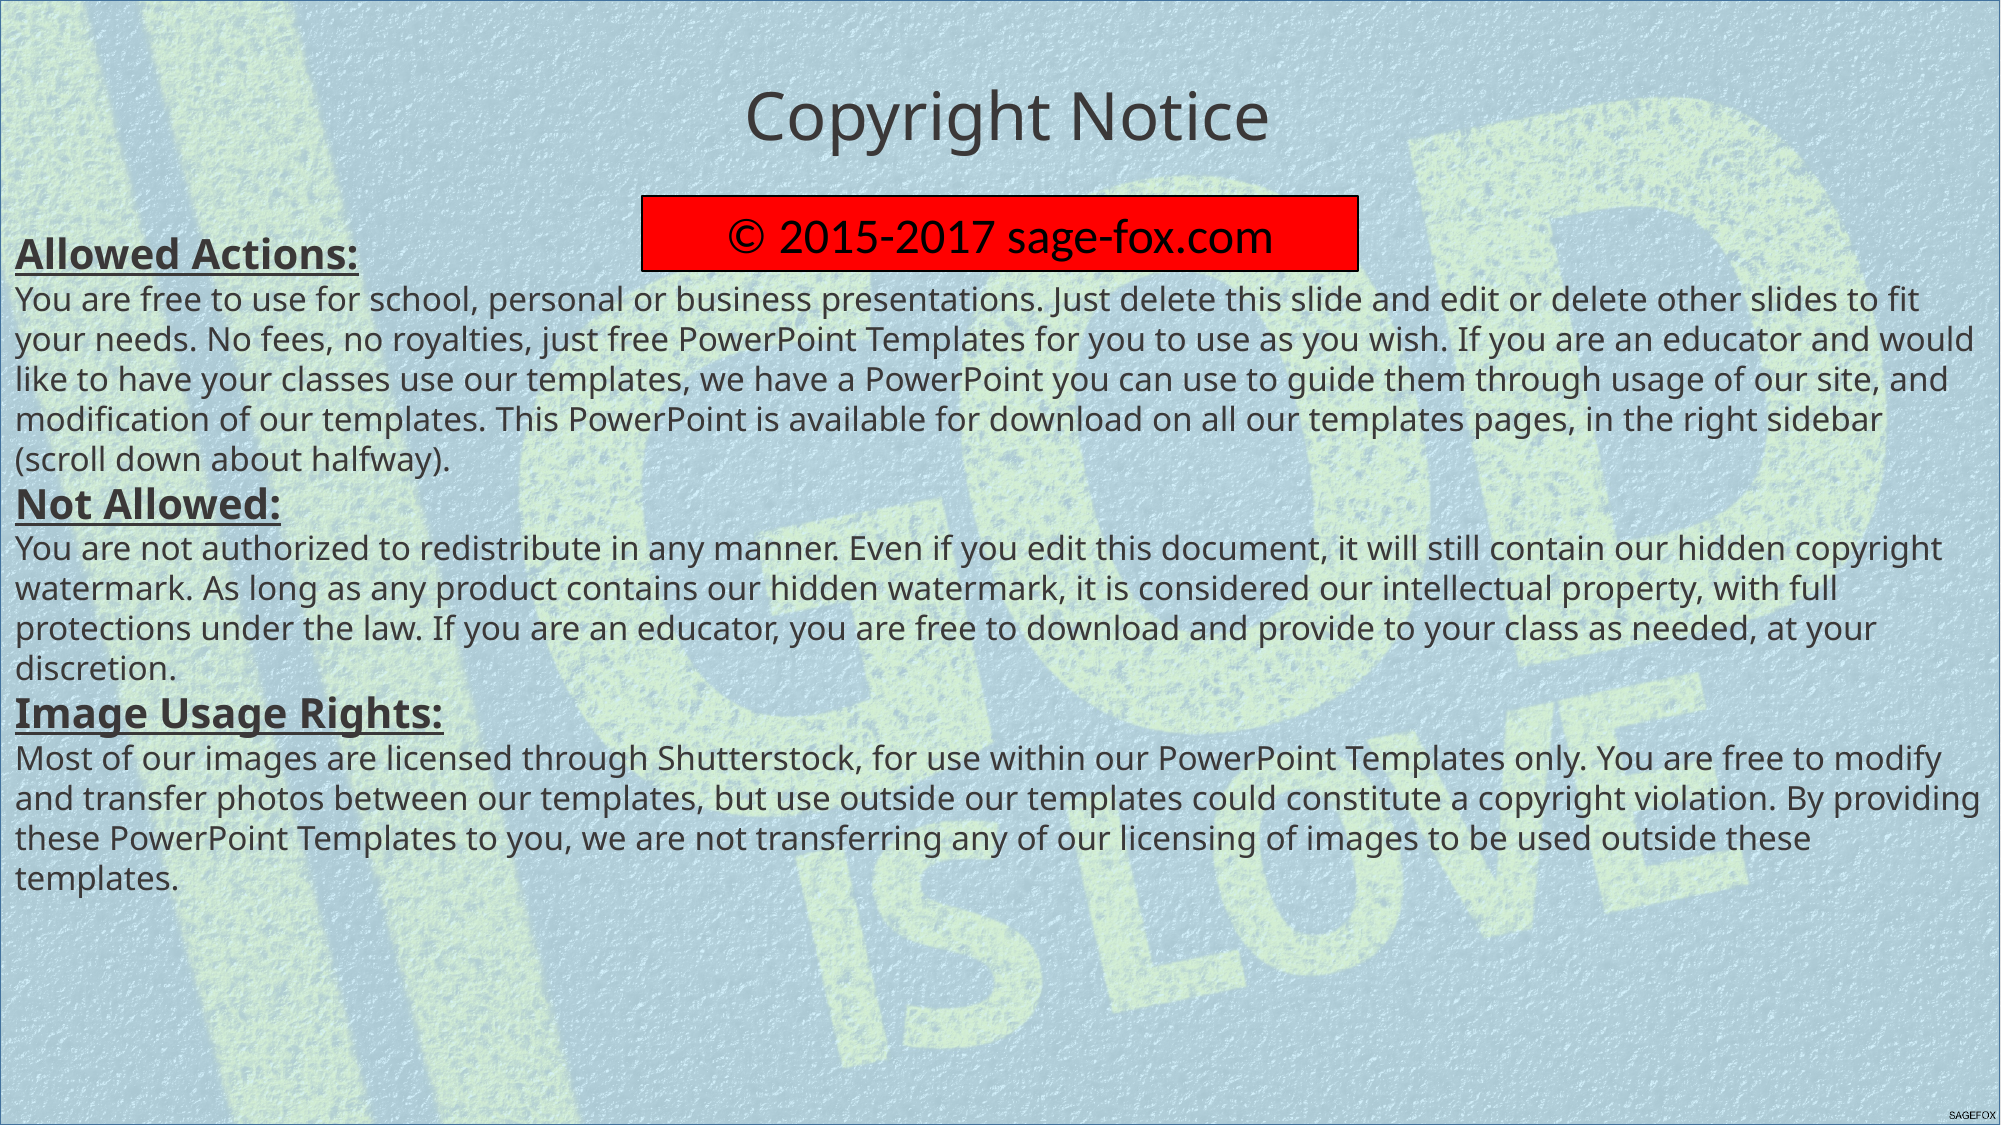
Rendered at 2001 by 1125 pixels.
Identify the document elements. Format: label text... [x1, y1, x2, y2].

text_box © 2015-2017 sage-fox.com [641, 196, 1358, 272]
text_box Allowed Actions: You are free to use for school, personal or business presentations. Just delete this slide and edit or delete other slides to fit your needs. No fees, no royalties, just free PowerPoint Templates for you to use as you wish. If you are an educator and would like to have your classes use our templates, we have a PowerPoint you can use to guide them through usage of our site, and modification of our templates. This PowerPoint is available for download on all our templates pages, in the right sidebar (scroll down about halfway). Not Allowed: You are not authorized to redistribute in any manner. Even if you edit this document, it will still contain our hidden copyright watermark. As long as any product contains our hidden watermark, it is considered our intellectual property, with full protections under the law. If you are an educator, you are free to download and provide to your class as needed, at your discretion. Image Usage Rights: Most of our images are licensed through Shutterstock, for use within our PowerPoint Templates only. You are free to modify and transfer photos between our templates, but use outside our templates could constitute a copyright violation. By providing these PowerPoint Templates to you, we are not transferring any of our licensing of images to be used outside these templates. [0, 0, 2000, 1125]
title Copyright Notice [493, 60, 1524, 178]
